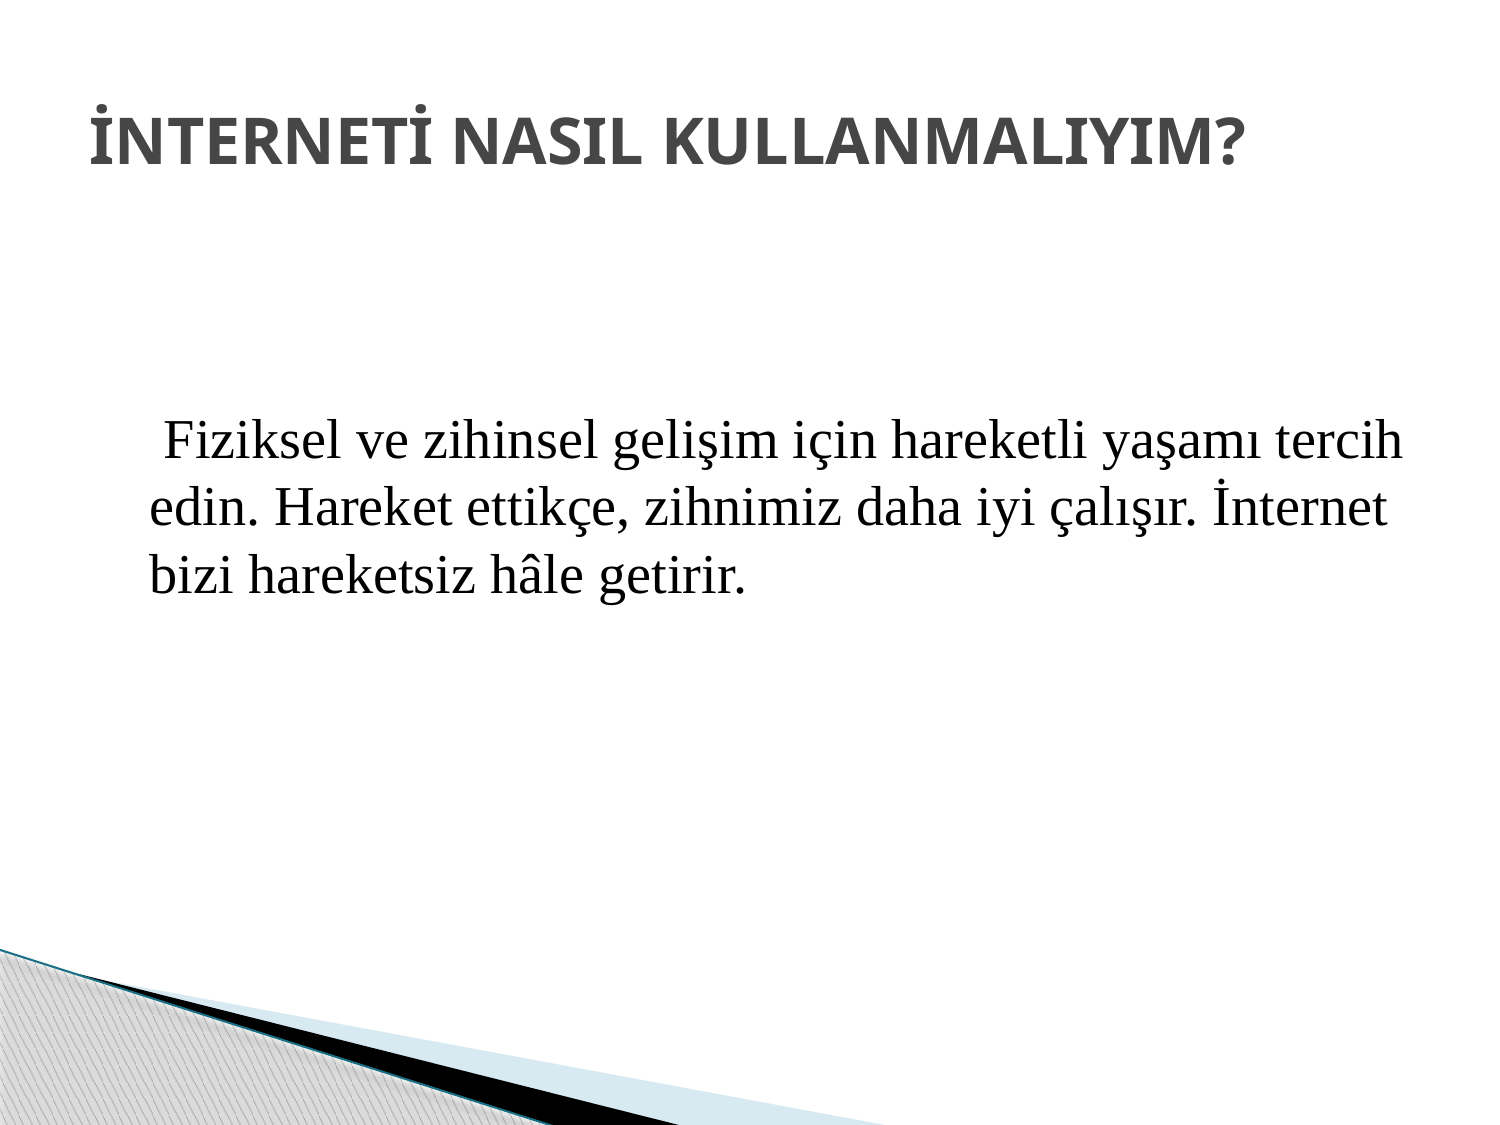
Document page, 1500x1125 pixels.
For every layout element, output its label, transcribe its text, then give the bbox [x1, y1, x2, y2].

list Fiziksel ve zihinsel gelişim için hareketli yaşamı tercih edin. Hareket ettikçe, zihnimiz daha iyi çalışır. İnternet bizi hareketsiz hâle getirir. [75, 243, 1425, 986]
title İNTERNETİ NASIL KULLANMALIYIM? [75, 45, 1425, 233]
